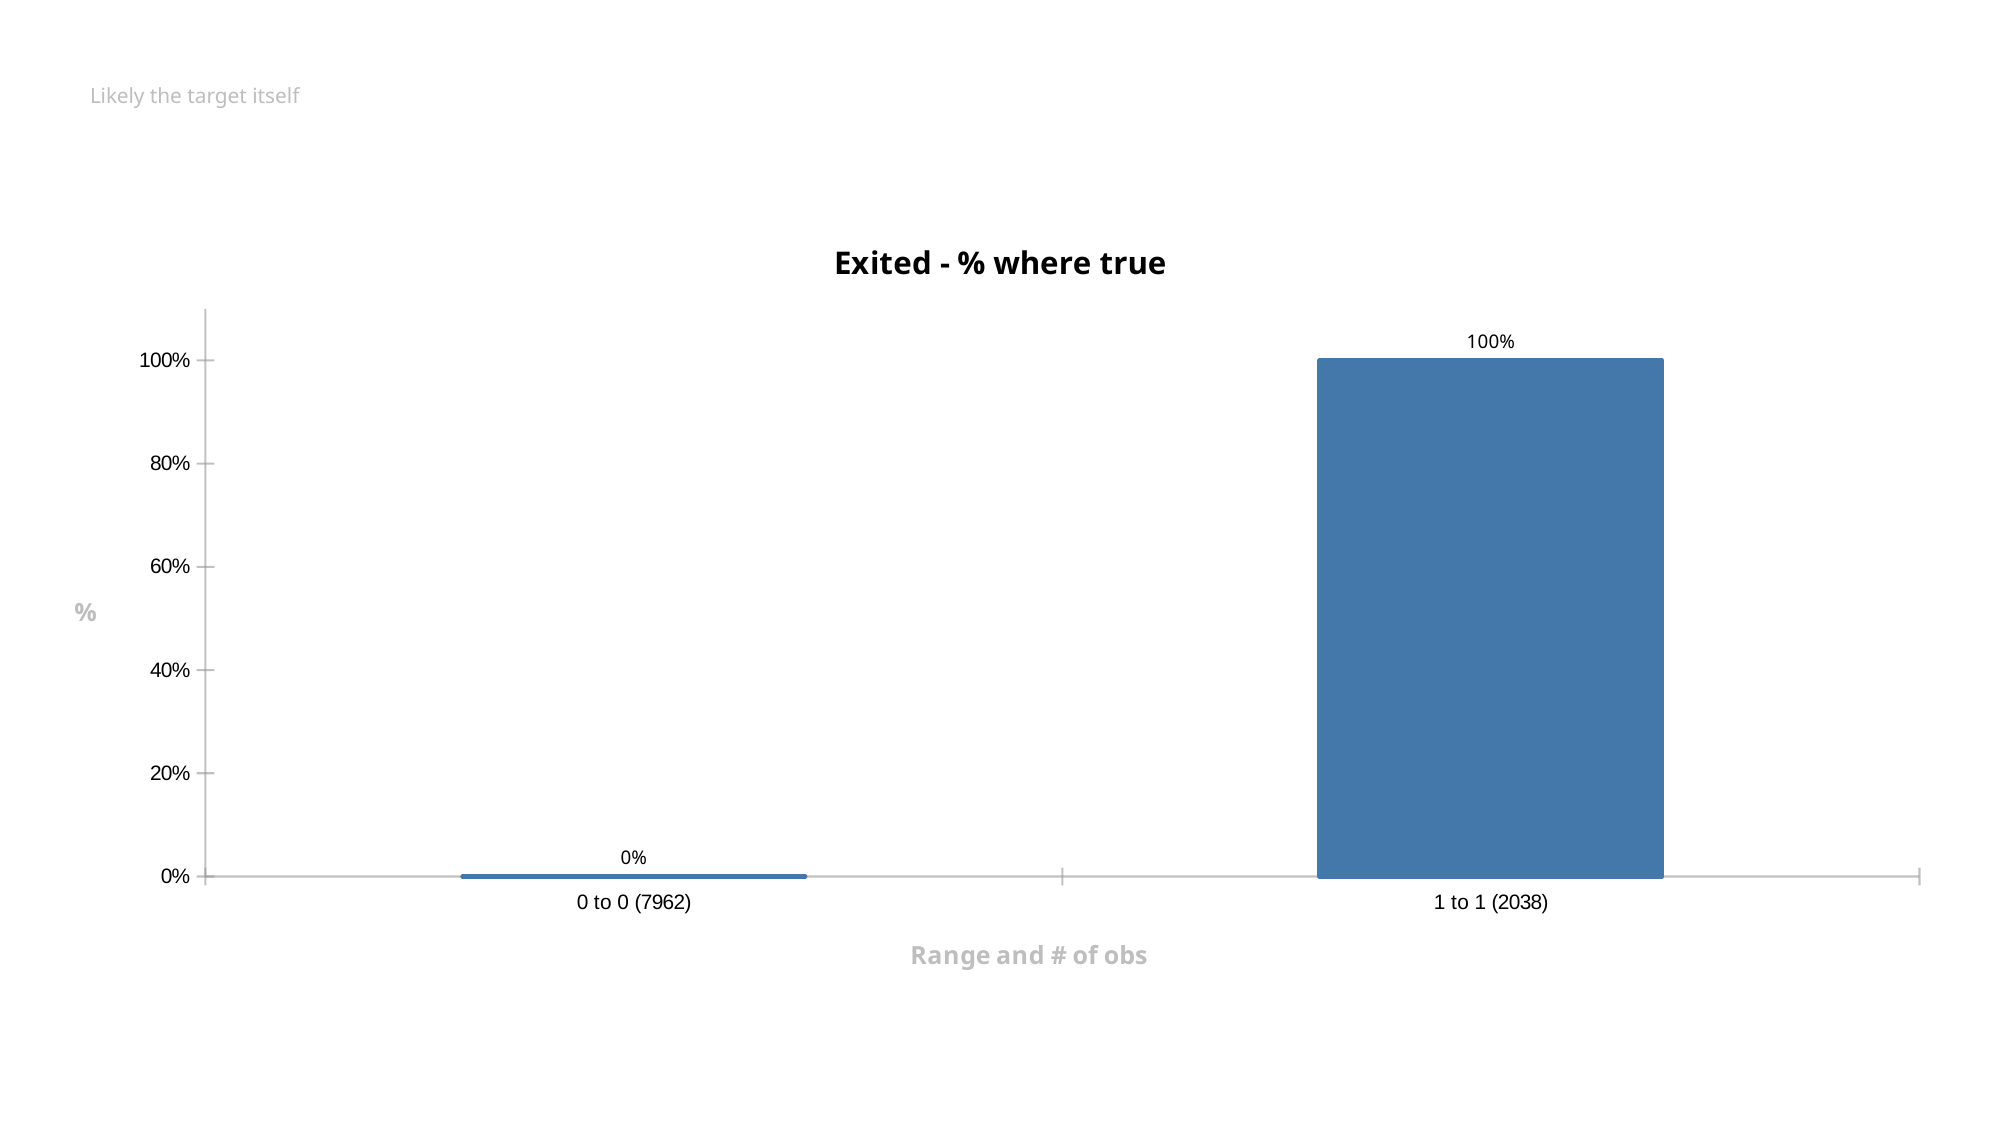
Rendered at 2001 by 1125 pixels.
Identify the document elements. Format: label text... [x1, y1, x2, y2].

chart [42, 207, 1958, 1006]
list Likely the target itself [75, 75, 975, 207]
